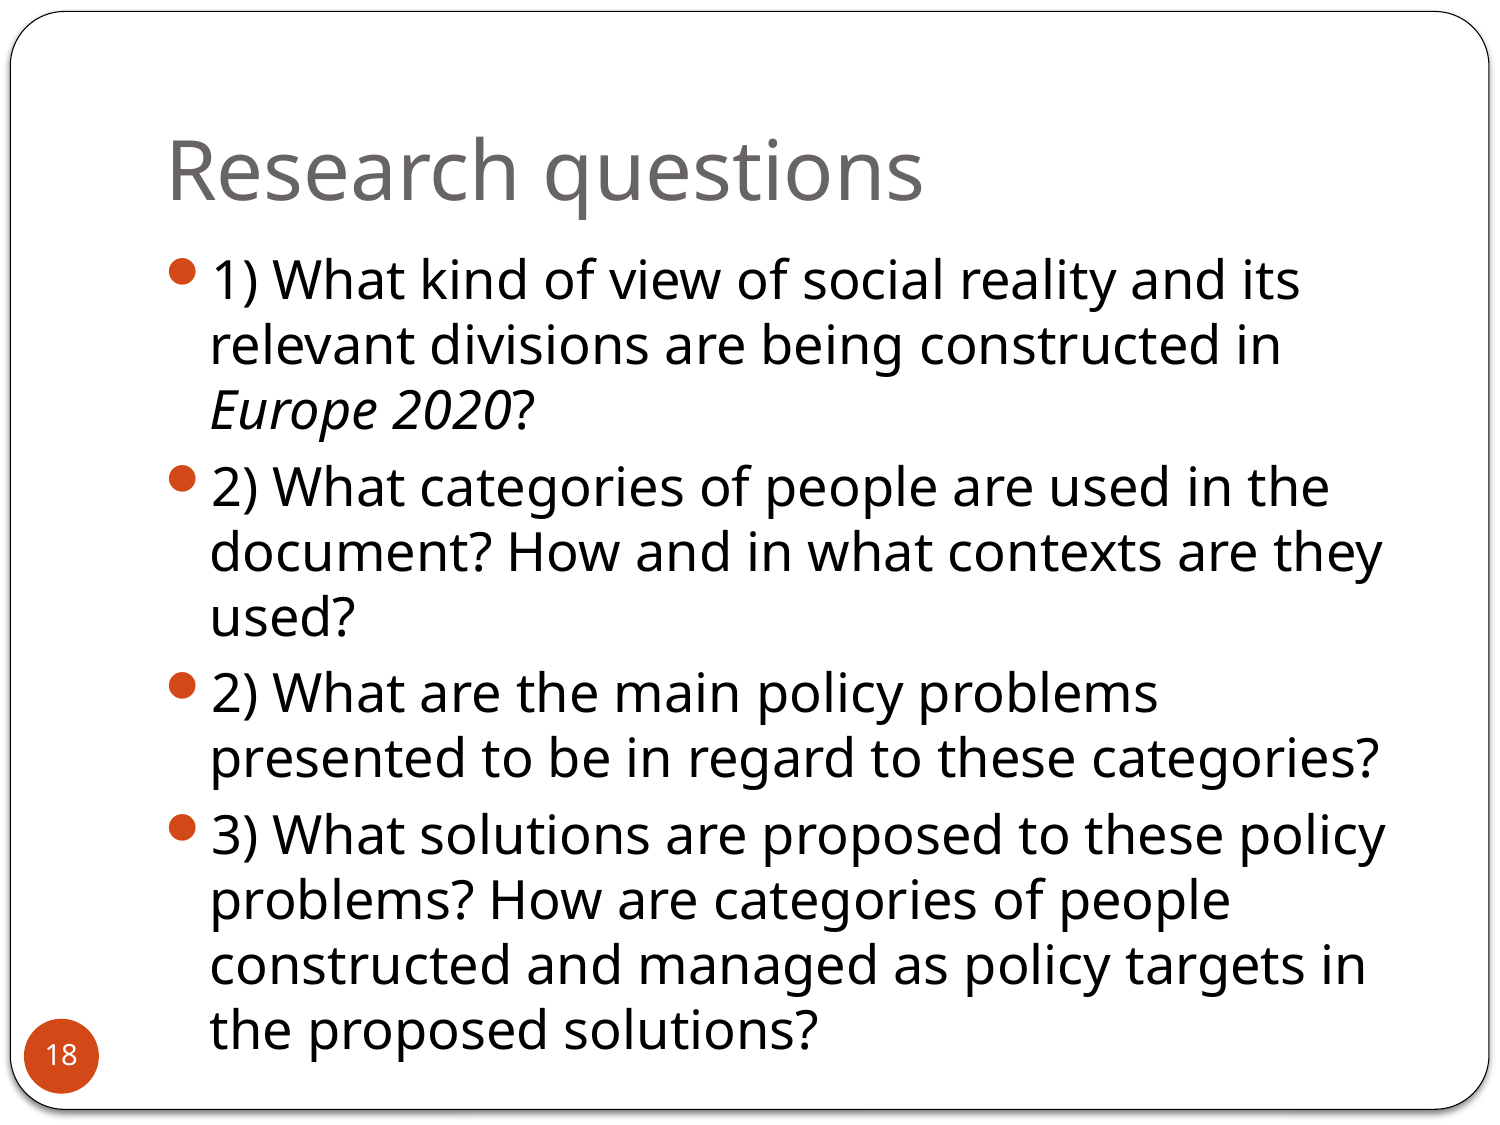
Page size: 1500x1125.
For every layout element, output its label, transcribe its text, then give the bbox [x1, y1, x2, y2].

title Research questions [150, 45, 1425, 233]
slide_number 18 [23, 1018, 99, 1094]
list 1) What kind of view of social reality and its relevant divisions are being constructed in Europe 2020? 2) What categories of people are used in the document? How and in what contexts are they used? 2) What are the main policy problems presented to be in regard to these categories? 3) What solutions are proposed to these policy problems? How are categories of people constructed and managed as policy targets in the proposed solutions? [150, 237, 1425, 988]
